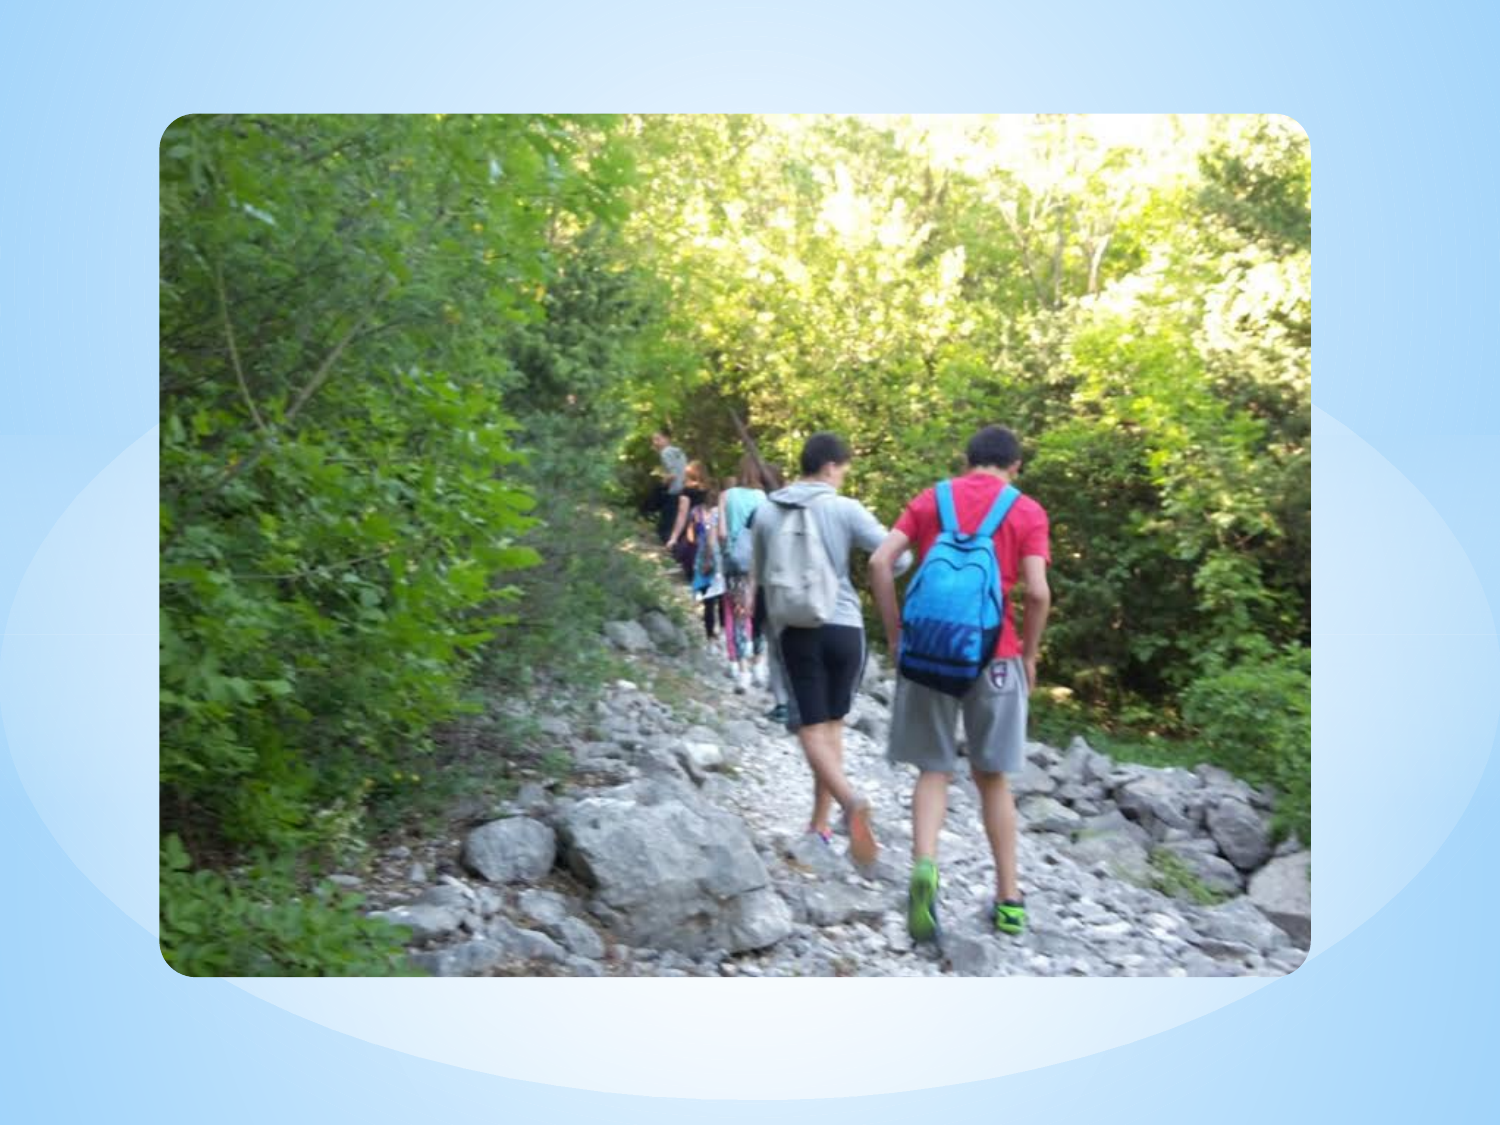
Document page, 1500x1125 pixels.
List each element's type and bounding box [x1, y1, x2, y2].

picture [159, 113, 1311, 978]
